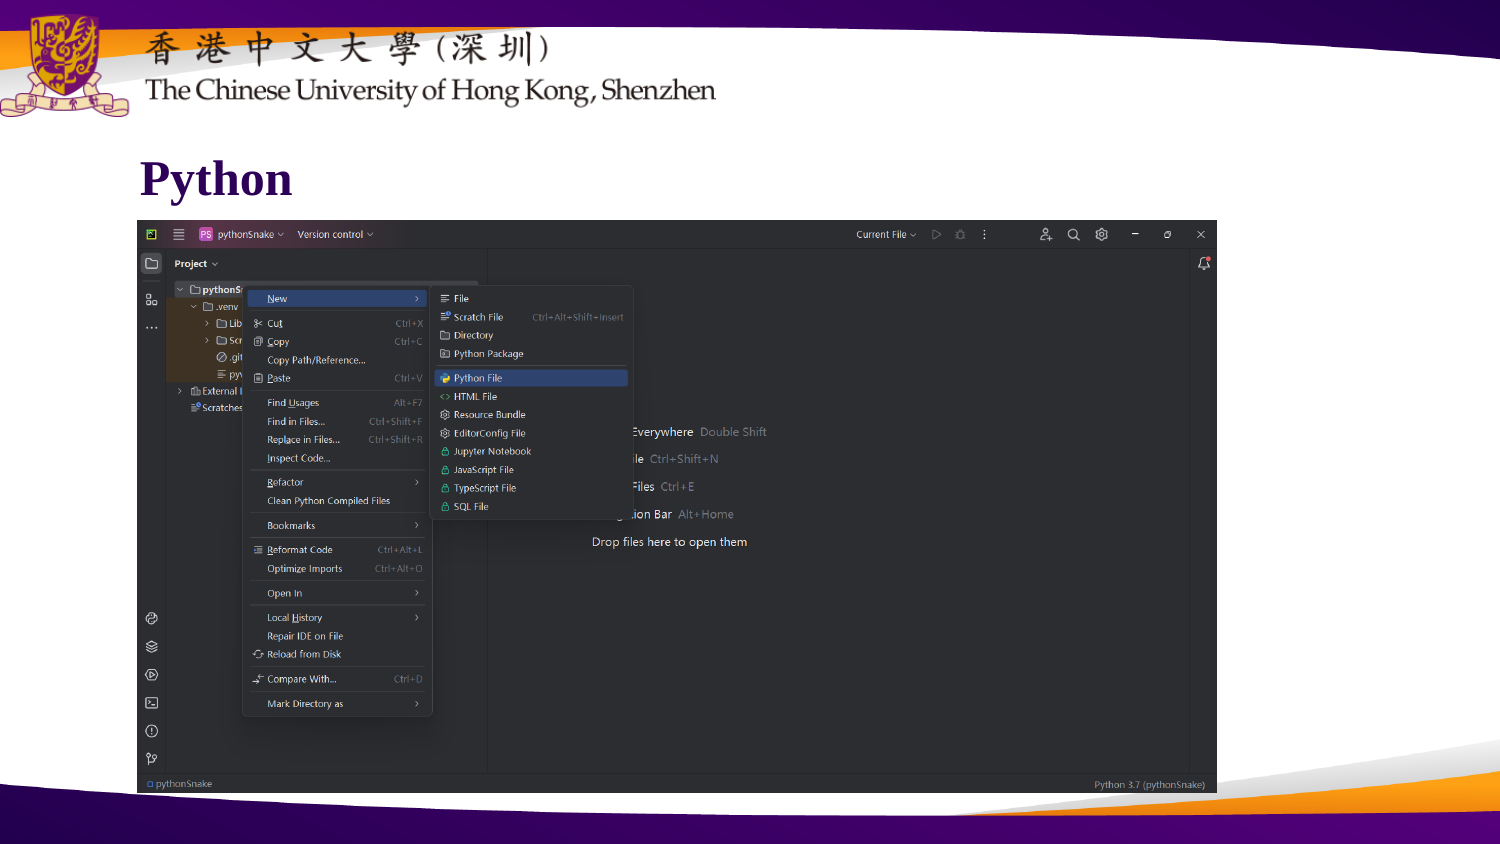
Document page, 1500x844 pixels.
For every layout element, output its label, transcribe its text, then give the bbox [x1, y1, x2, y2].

text_box Python [124, 129, 1460, 221]
picture [0, 0, 1500, 844]
text_box [125, 197, 1391, 731]
